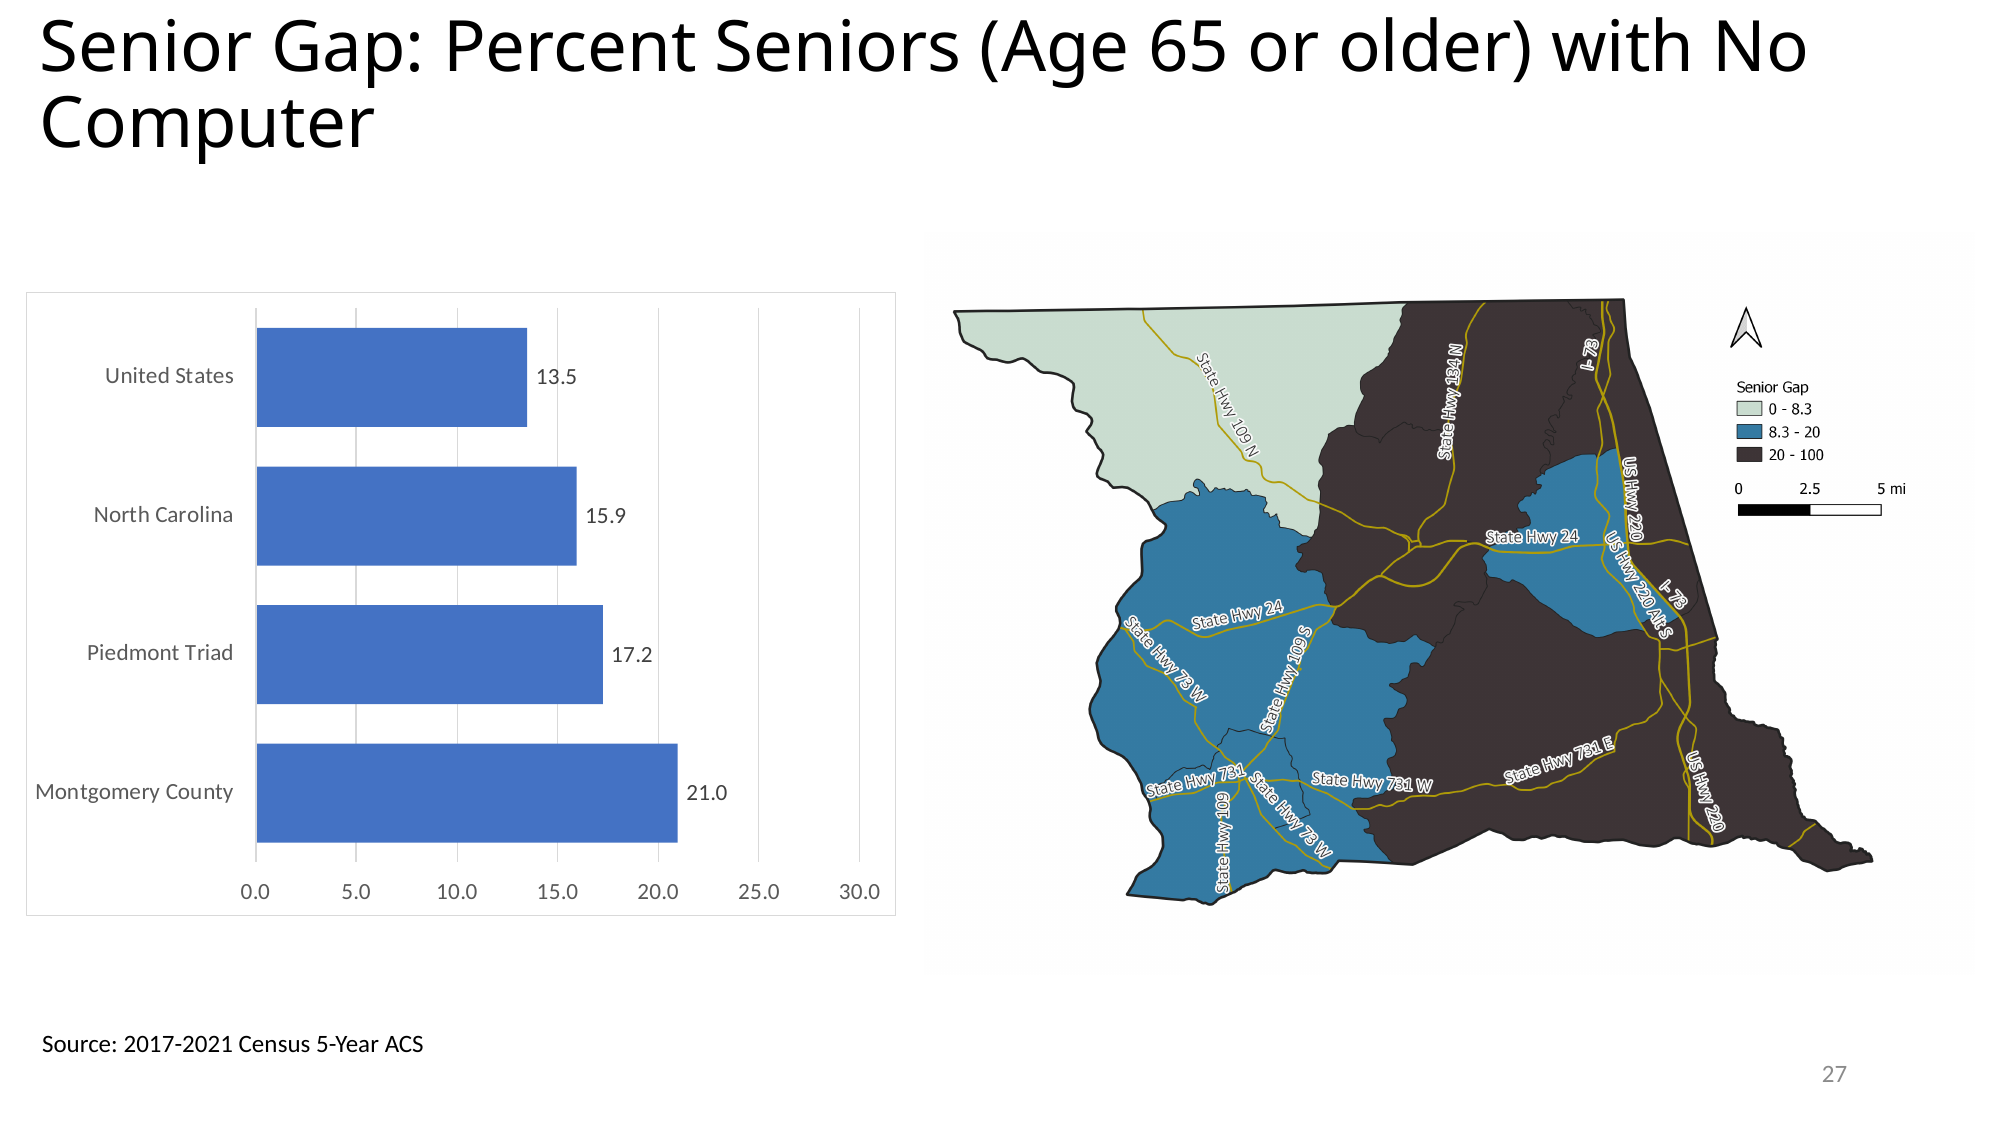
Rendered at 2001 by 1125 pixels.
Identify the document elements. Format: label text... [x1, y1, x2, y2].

picture [24, 291, 896, 916]
picture [924, 232, 1975, 975]
text_box Source: 2017-2021 Census 5-Year ACS [27, 1020, 440, 1065]
title Senior Gap: Percent Seniors (Age 65 or older) with No Computer [24, 5, 1963, 169]
slide_number 27 [1412, 1042, 1863, 1103]
